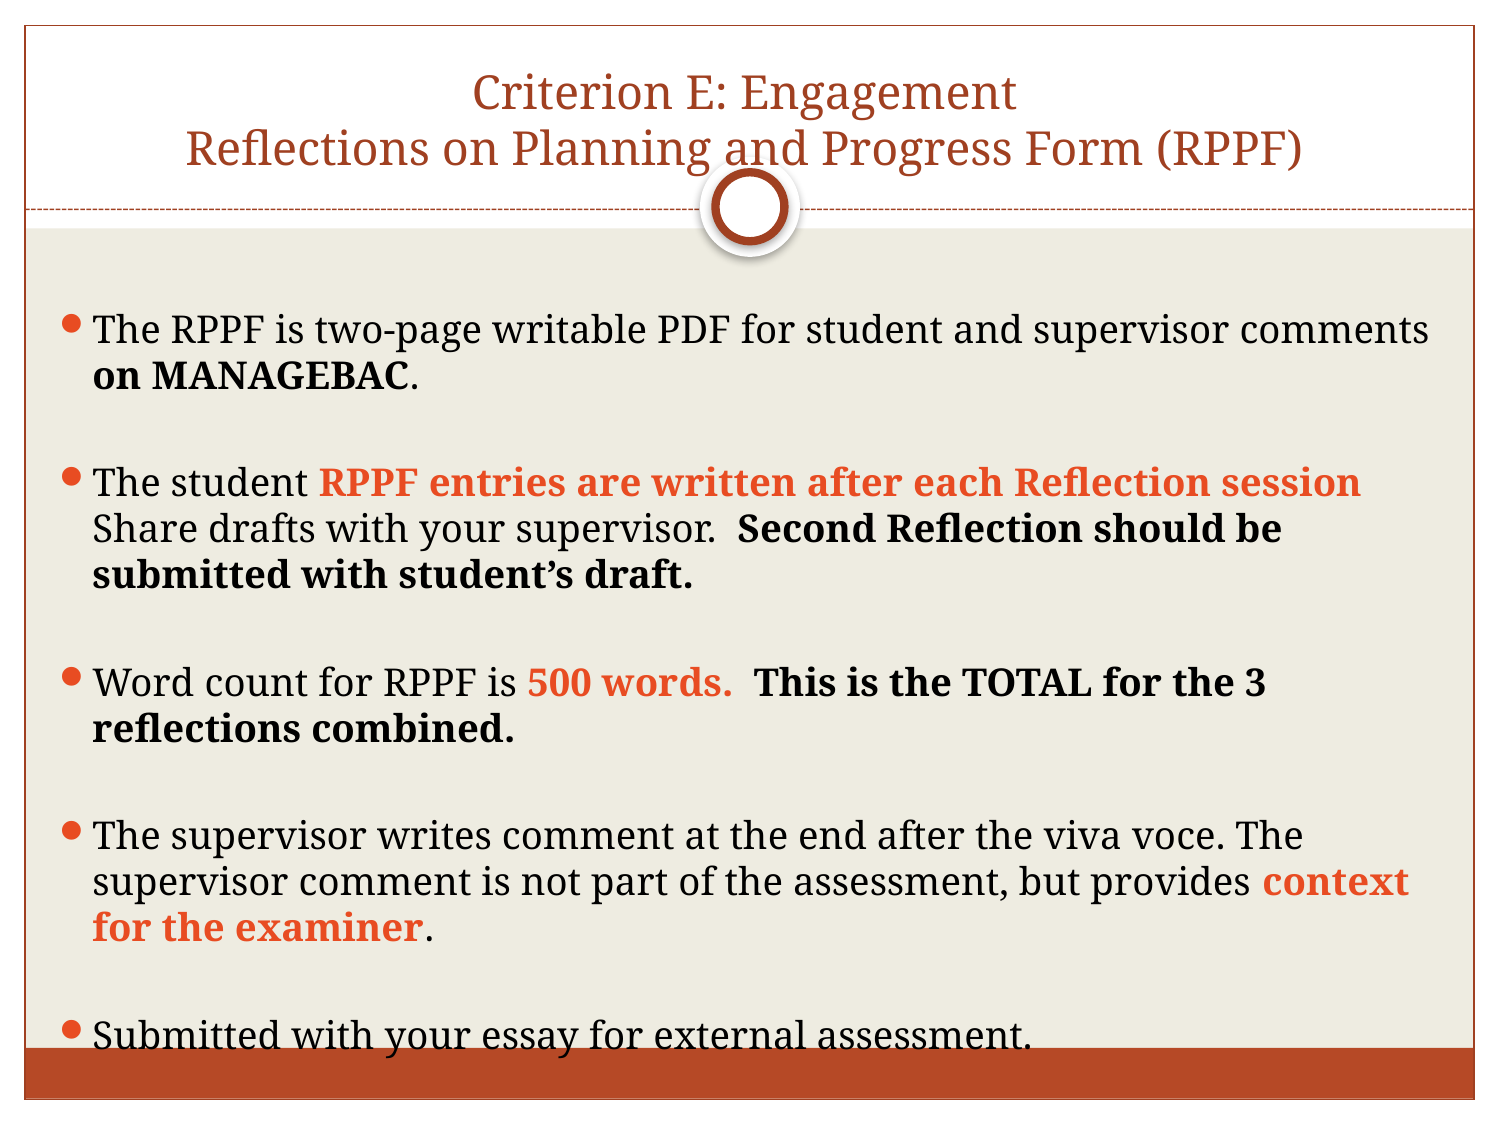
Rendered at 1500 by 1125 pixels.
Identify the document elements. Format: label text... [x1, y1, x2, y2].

list The RPPF is two-page writable PDF for student and supervisor comments on MANAGEBAC. The student RPPF entries are written after each Reflection session Share drafts with your supervisor. Second Reflection should be submitted with student’s draft. Word count for RPPF is 500 words. This is the TOTAL for the 3 reflections combined. The supervisor writes comment at the end after the viva voce. The supervisor comment is not part of the assessment, but provides context for the examiner. Submitted with your essay for external assessment. [44, 243, 1470, 1071]
title Criterion E: Engagement Reflections on Planning and Progress Form (RPPF) [24, 54, 1465, 183]
